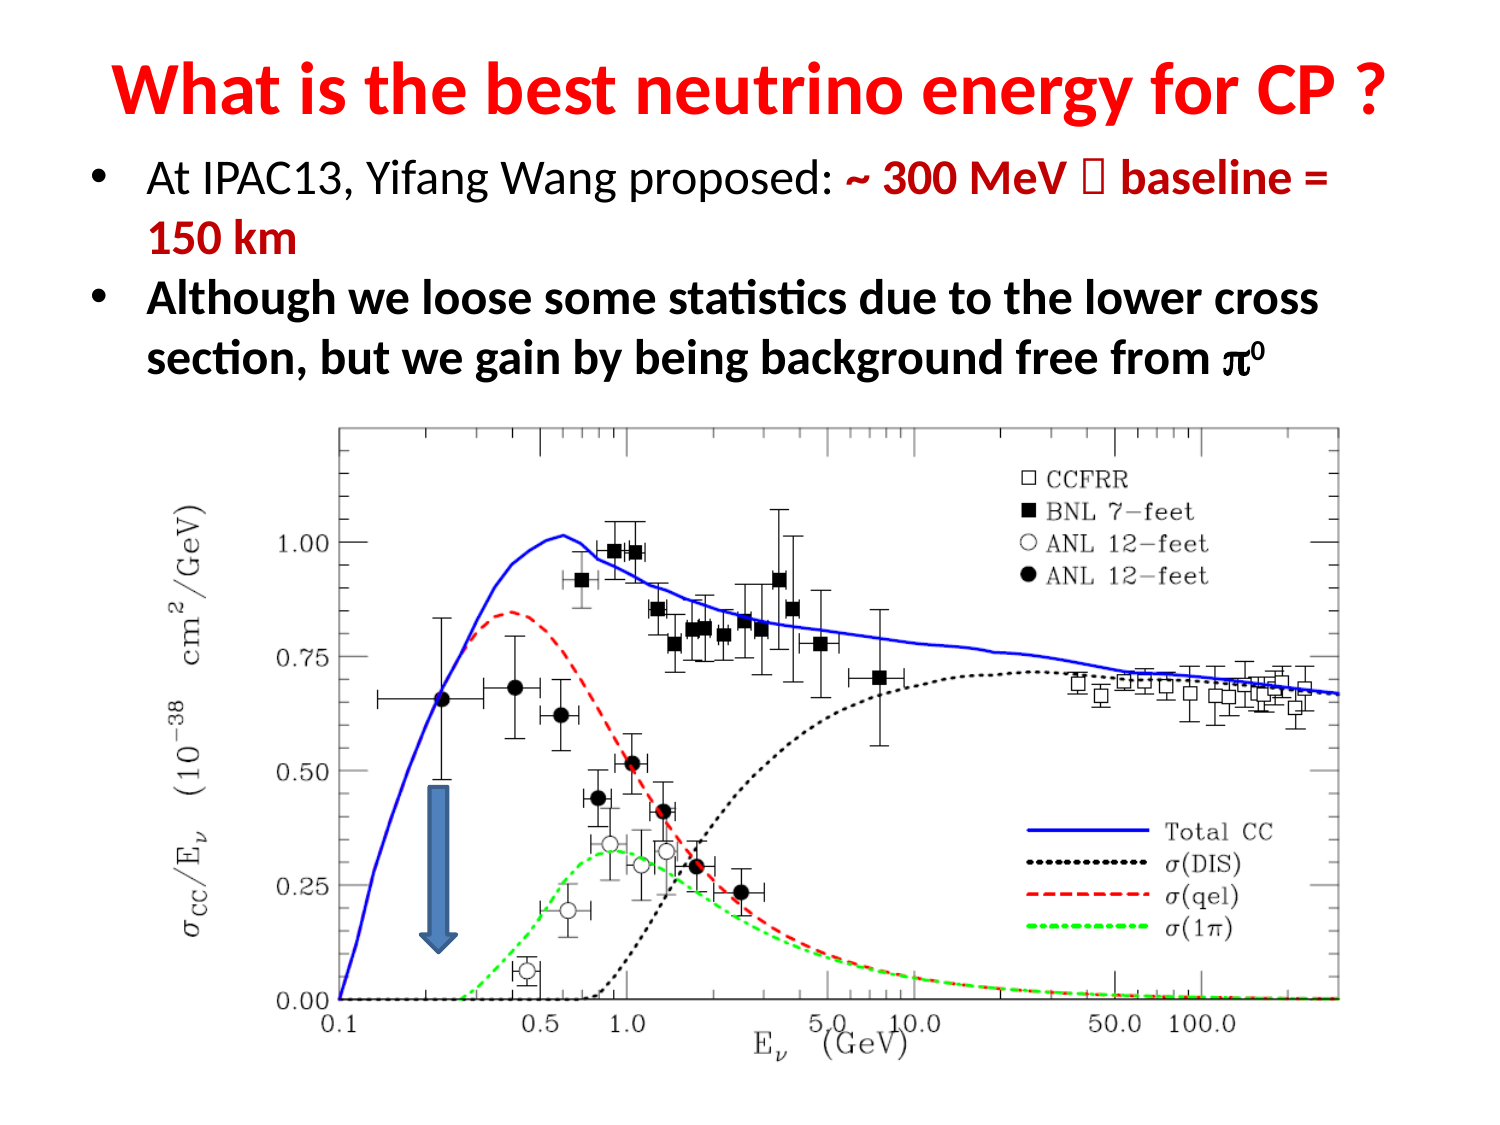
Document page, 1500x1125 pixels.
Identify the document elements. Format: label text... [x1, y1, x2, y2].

list At IPAC13, Yifang Wang proposed: ~ 300 MeV  baseline = 150 km Although we loose some statistics due to the lower cross section, but we gain by being background free from p0 [75, 137, 1425, 1005]
picture [159, 409, 1353, 1066]
title What is the best neutrino energy for CP ? [75, 30, 1426, 138]
